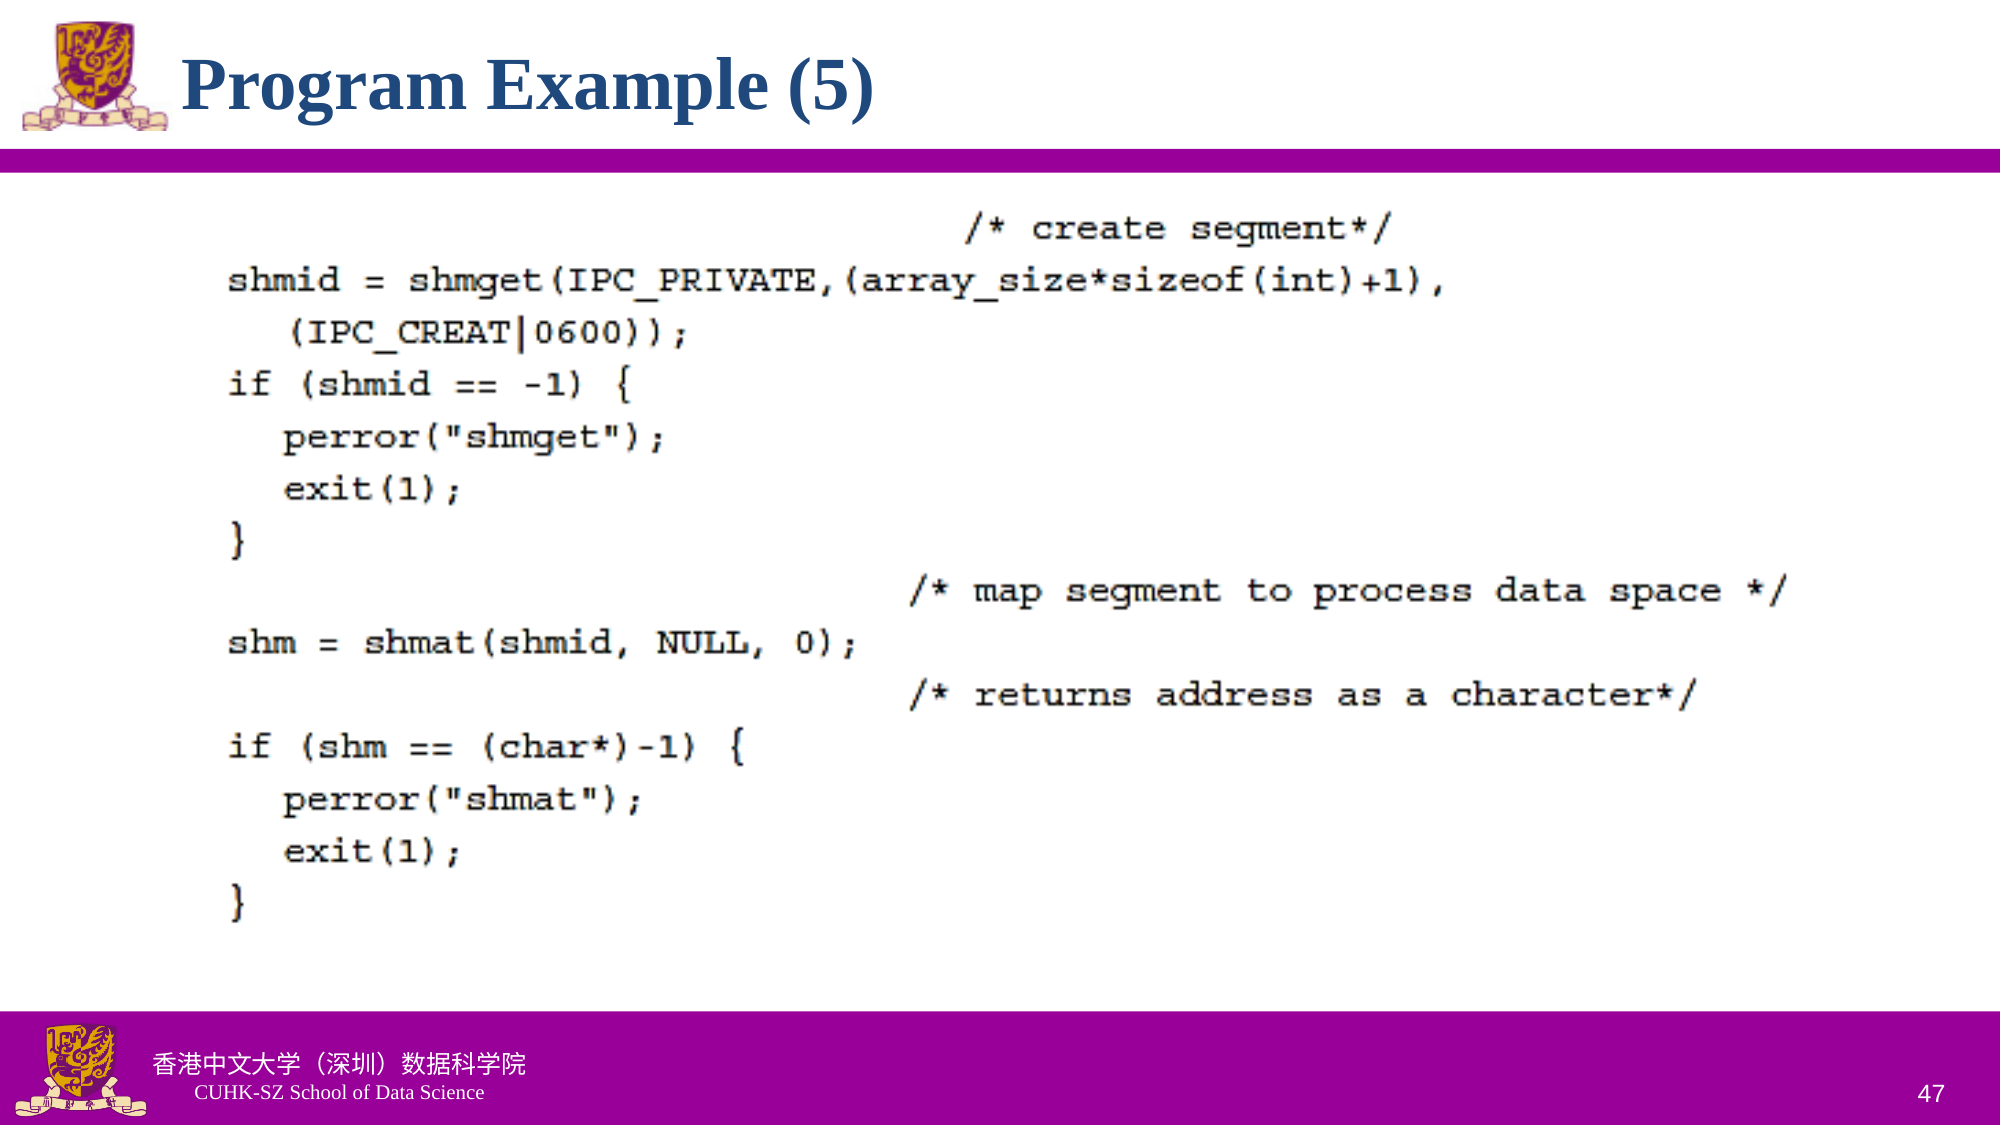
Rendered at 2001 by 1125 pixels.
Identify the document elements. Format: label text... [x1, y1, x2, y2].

slide_number 47 [1493, 1070, 1961, 1125]
title Program Example (5) [166, 30, 1981, 130]
picture [201, 206, 1787, 946]
picture [21, 20, 173, 131]
picture [14, 1023, 149, 1117]
